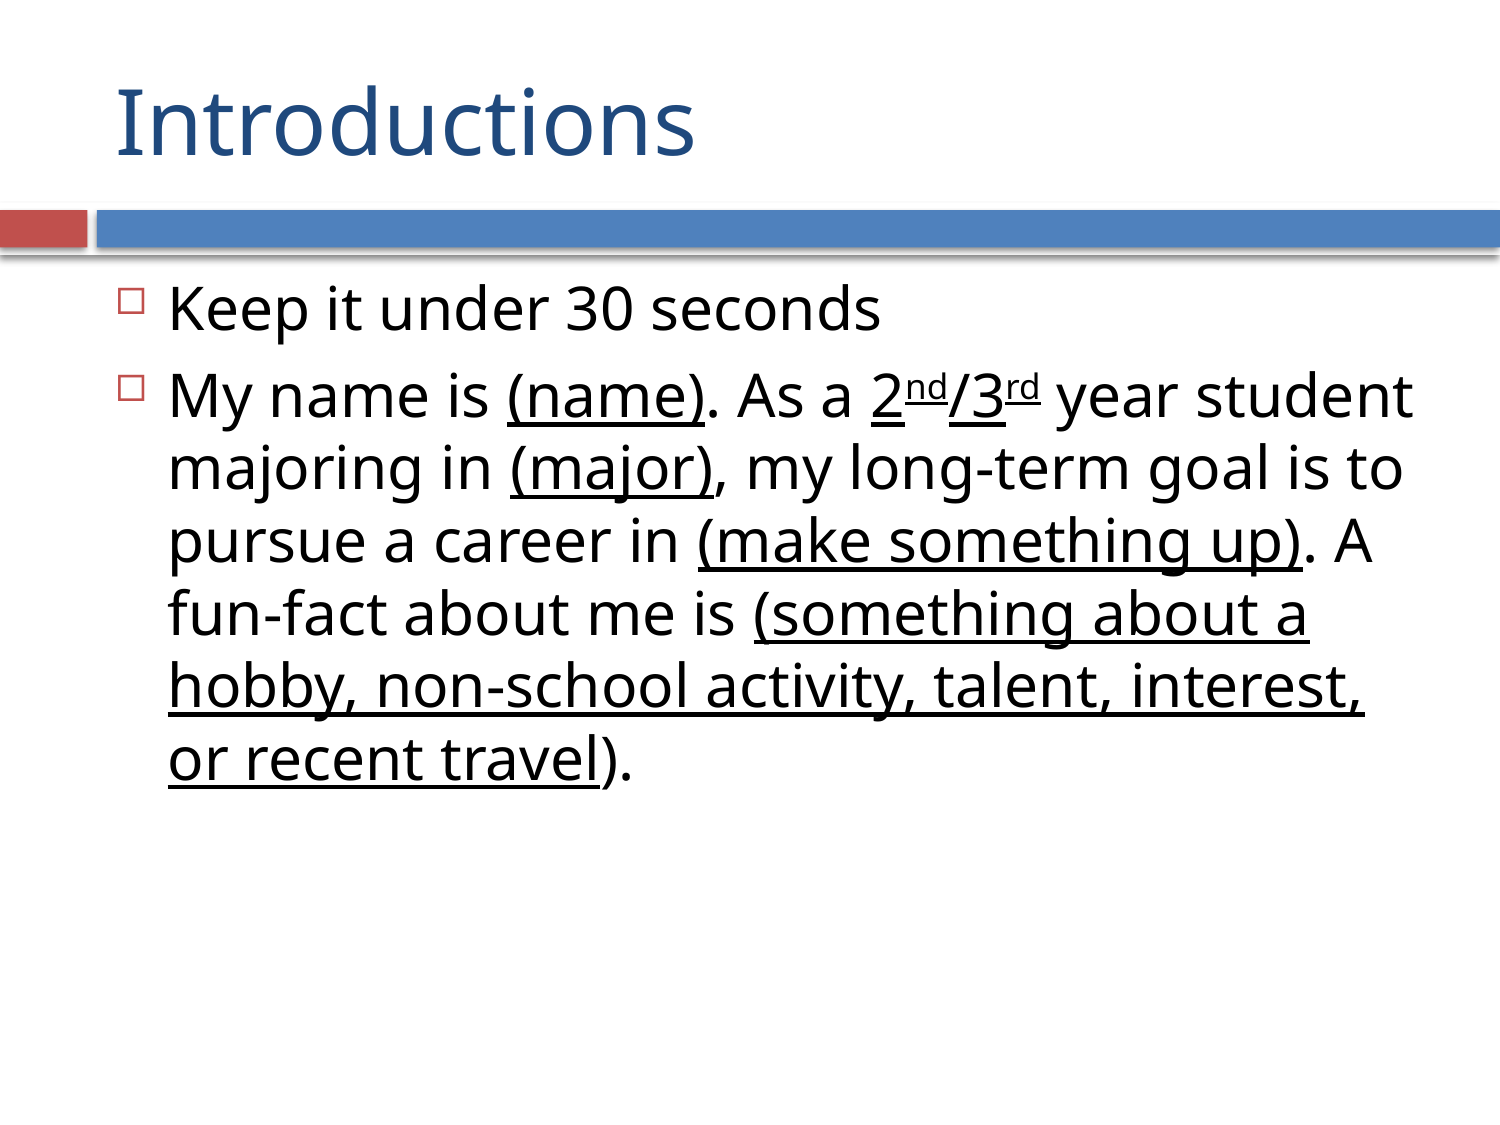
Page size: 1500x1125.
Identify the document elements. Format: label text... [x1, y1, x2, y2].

title Introductions [100, 37, 1438, 200]
list Keep it under 30 seconds My name is (name). As a 2nd/3rd year student majoring in (major), my long-term goal is to pursue a career in (make something up). A fun-fact about me is (something about a hobby, non-school activity, talent, interest, or recent travel). [100, 262, 1438, 1075]
